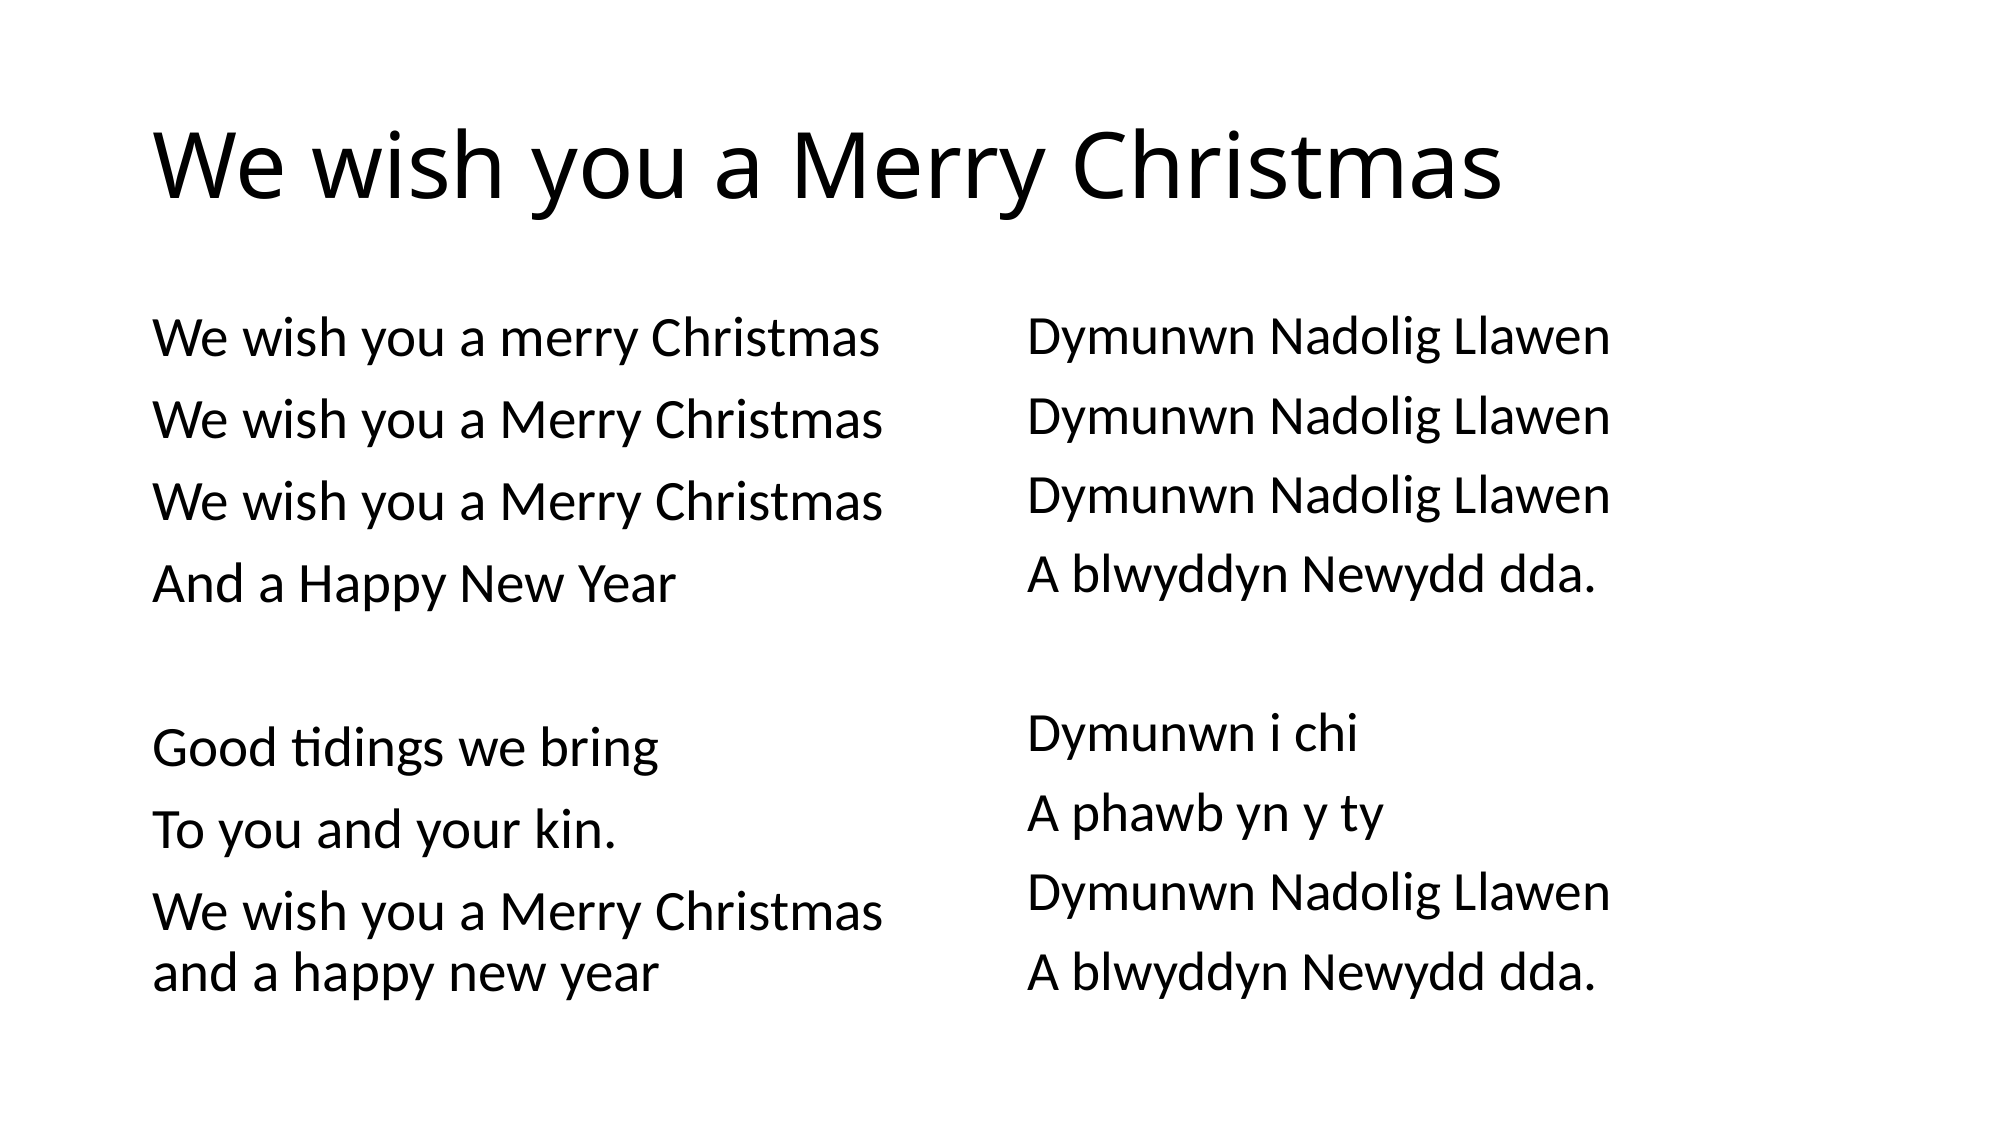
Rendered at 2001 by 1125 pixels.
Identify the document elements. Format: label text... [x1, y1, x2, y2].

list Dymunwn Nadolig Llawen Dymunwn Nadolig Llawen Dymunwn Nadolig Llawen A blwyddyn Newydd dda. Dymunwn i chi A phawb yn y ty Dymunwn Nadolig Llawen A blwyddyn Newydd dda. [1012, 299, 1863, 1014]
list We wish you a merry Christmas We wish you a Merry Christmas We wish you a Merry Christmas And a Happy New Year Good tidings we bring To you and your kin. We wish you a Merry Christmas and a happy new year [137, 299, 988, 1014]
title We wish you a Merry Christmas [137, 59, 1863, 278]
